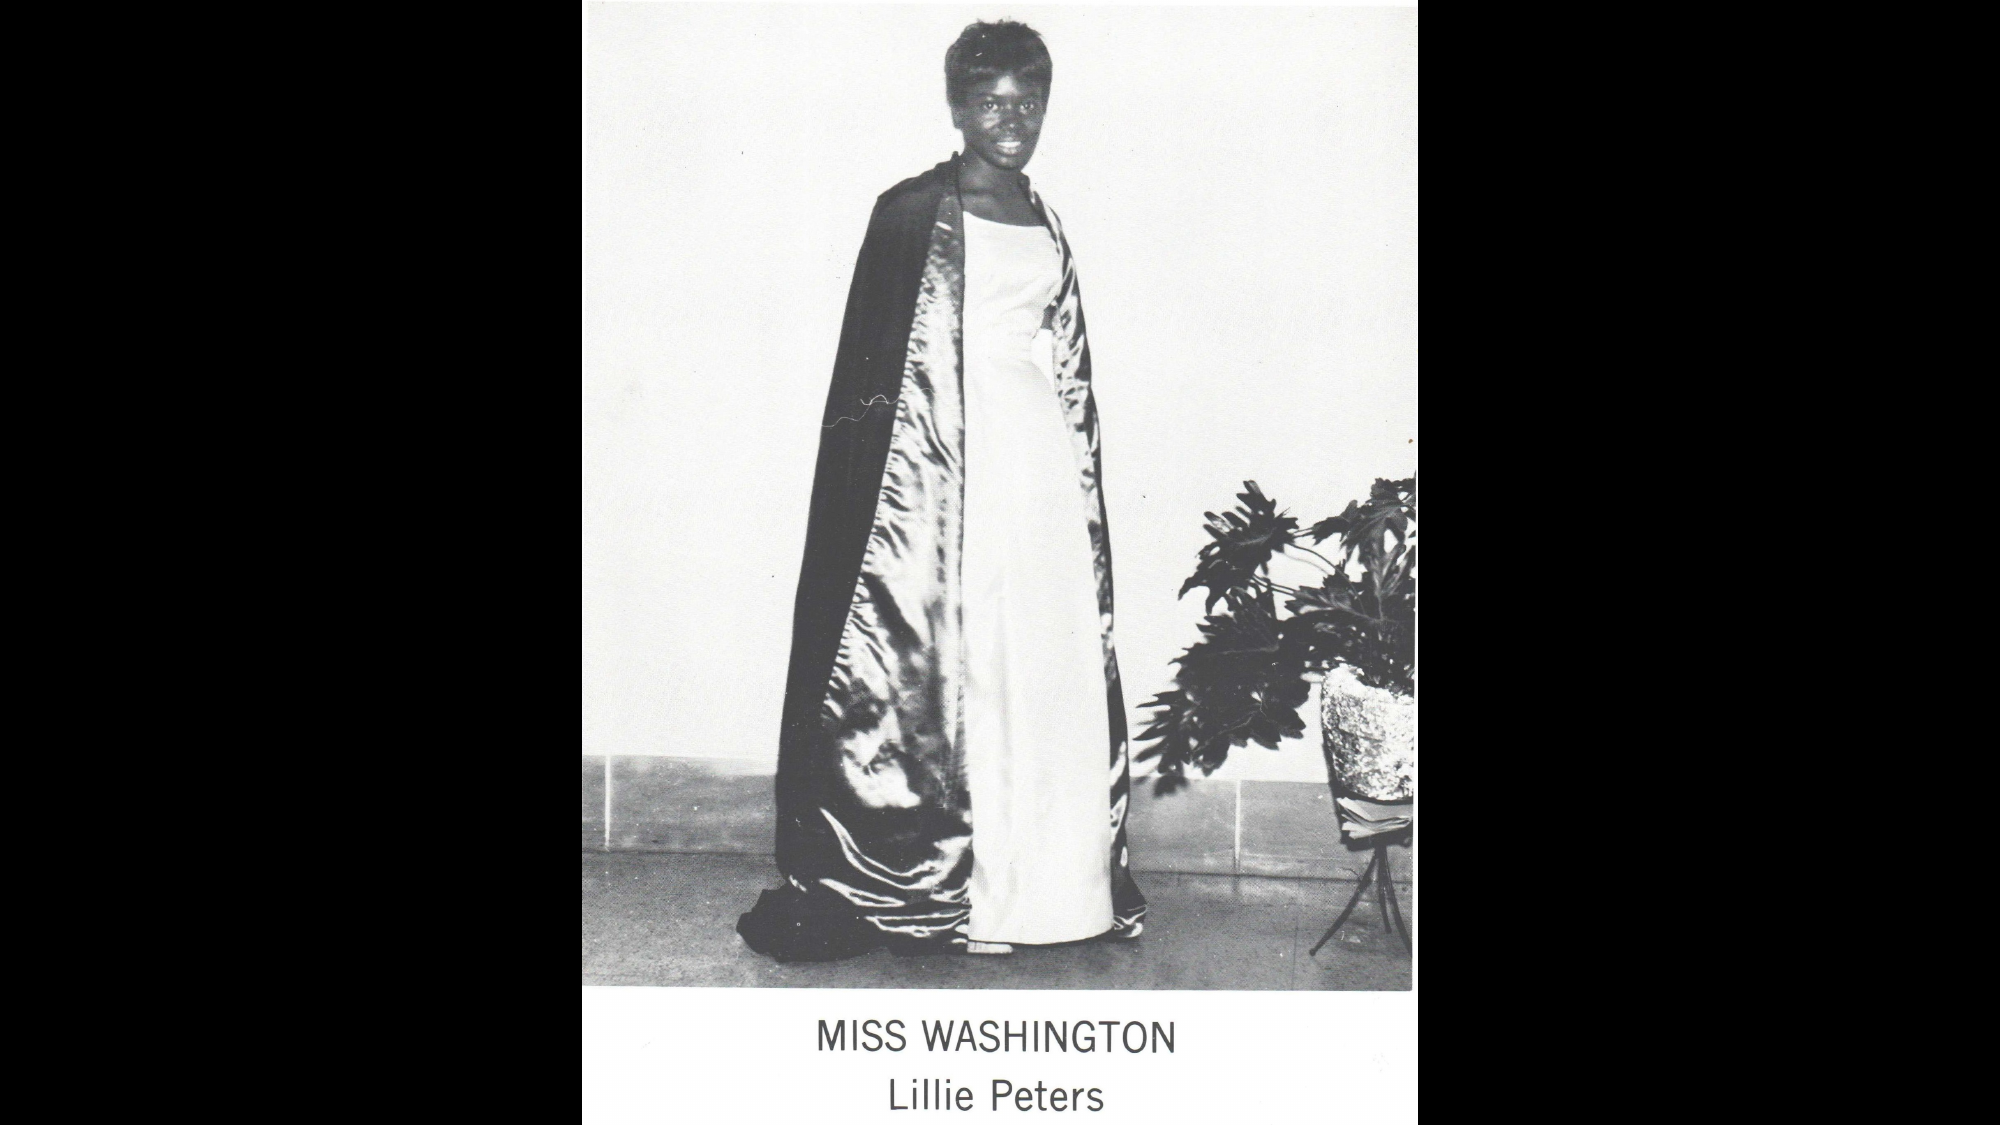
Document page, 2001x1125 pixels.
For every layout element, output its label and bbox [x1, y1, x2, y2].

picture [582, 0, 1418, 1125]
